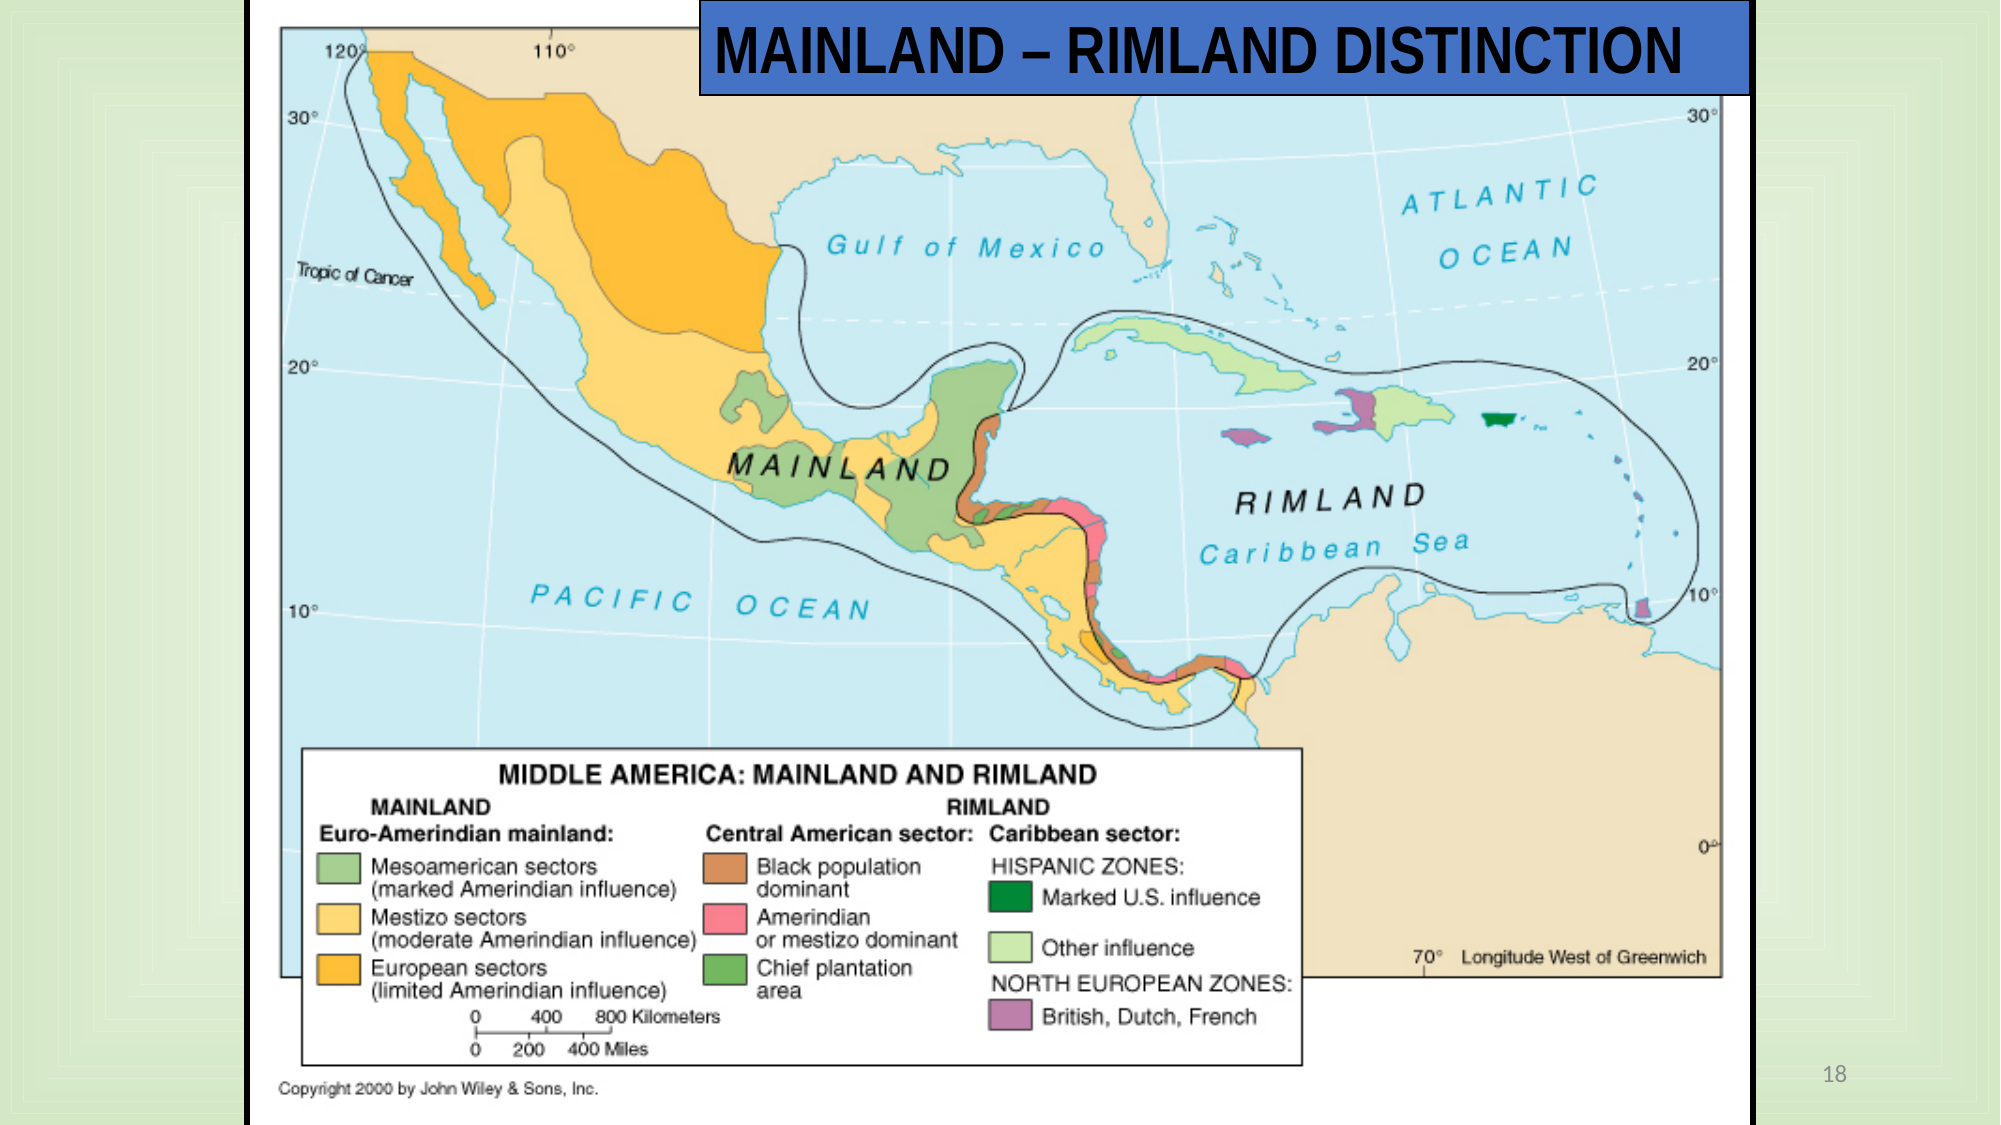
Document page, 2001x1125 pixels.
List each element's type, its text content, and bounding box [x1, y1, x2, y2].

picture [249, 0, 1750, 1125]
slide_number 18 [1756, 1042, 1863, 1103]
